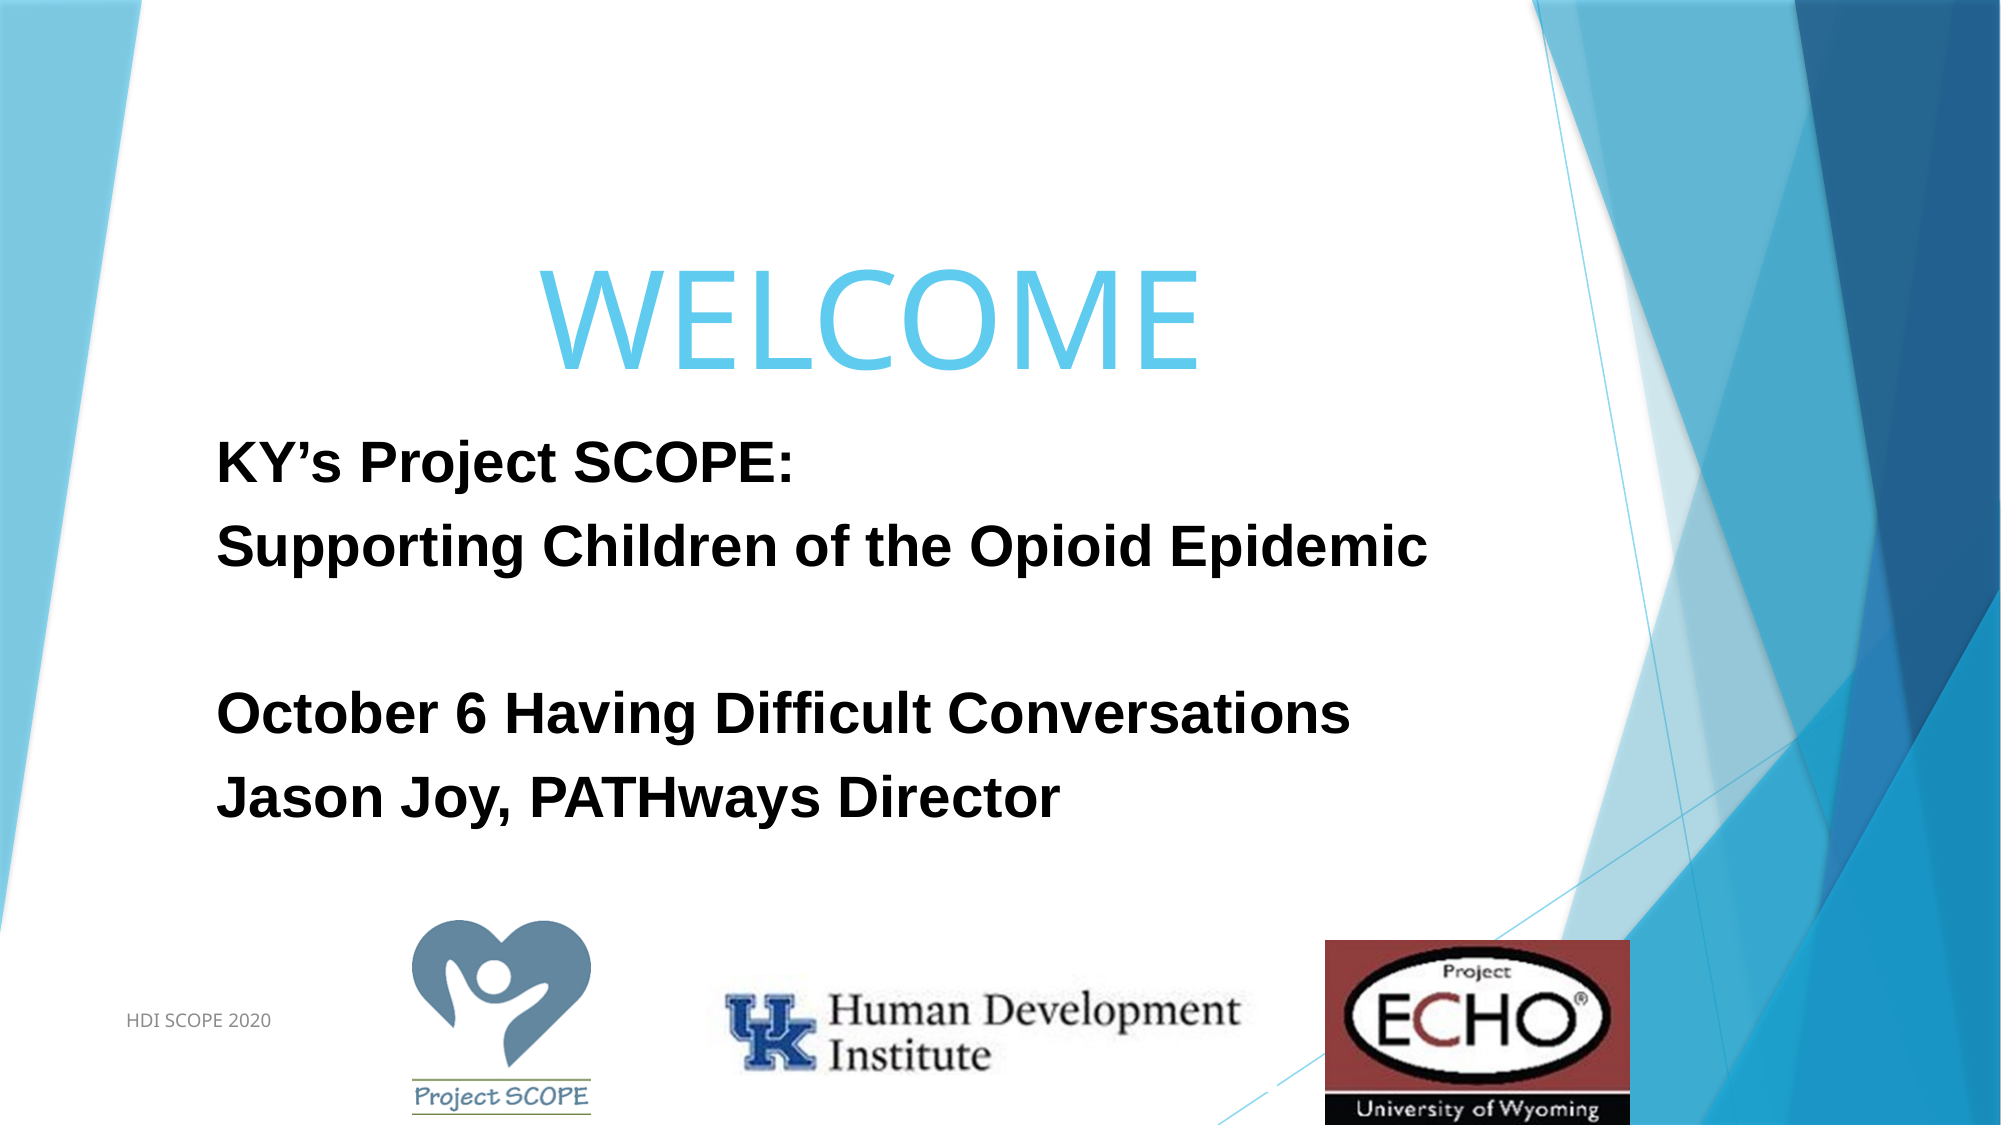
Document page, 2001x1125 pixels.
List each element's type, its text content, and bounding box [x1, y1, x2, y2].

picture [412, 1051, 591, 1115]
title WELCOME [523, 157, 1244, 405]
slide_number 1 [1409, 991, 1522, 1051]
subtitle KY’s Project SCOPE: Supporting Children of the Opioid Epidemic October 6 Having Difficult Conversations Jason Joy, PATHways Director [201, 425, 1556, 842]
picture [1325, 940, 1630, 1125]
picture [412, 920, 591, 991]
footer HDI SCOPE 2020 [111, 991, 1145, 1051]
picture [707, 974, 1277, 1092]
